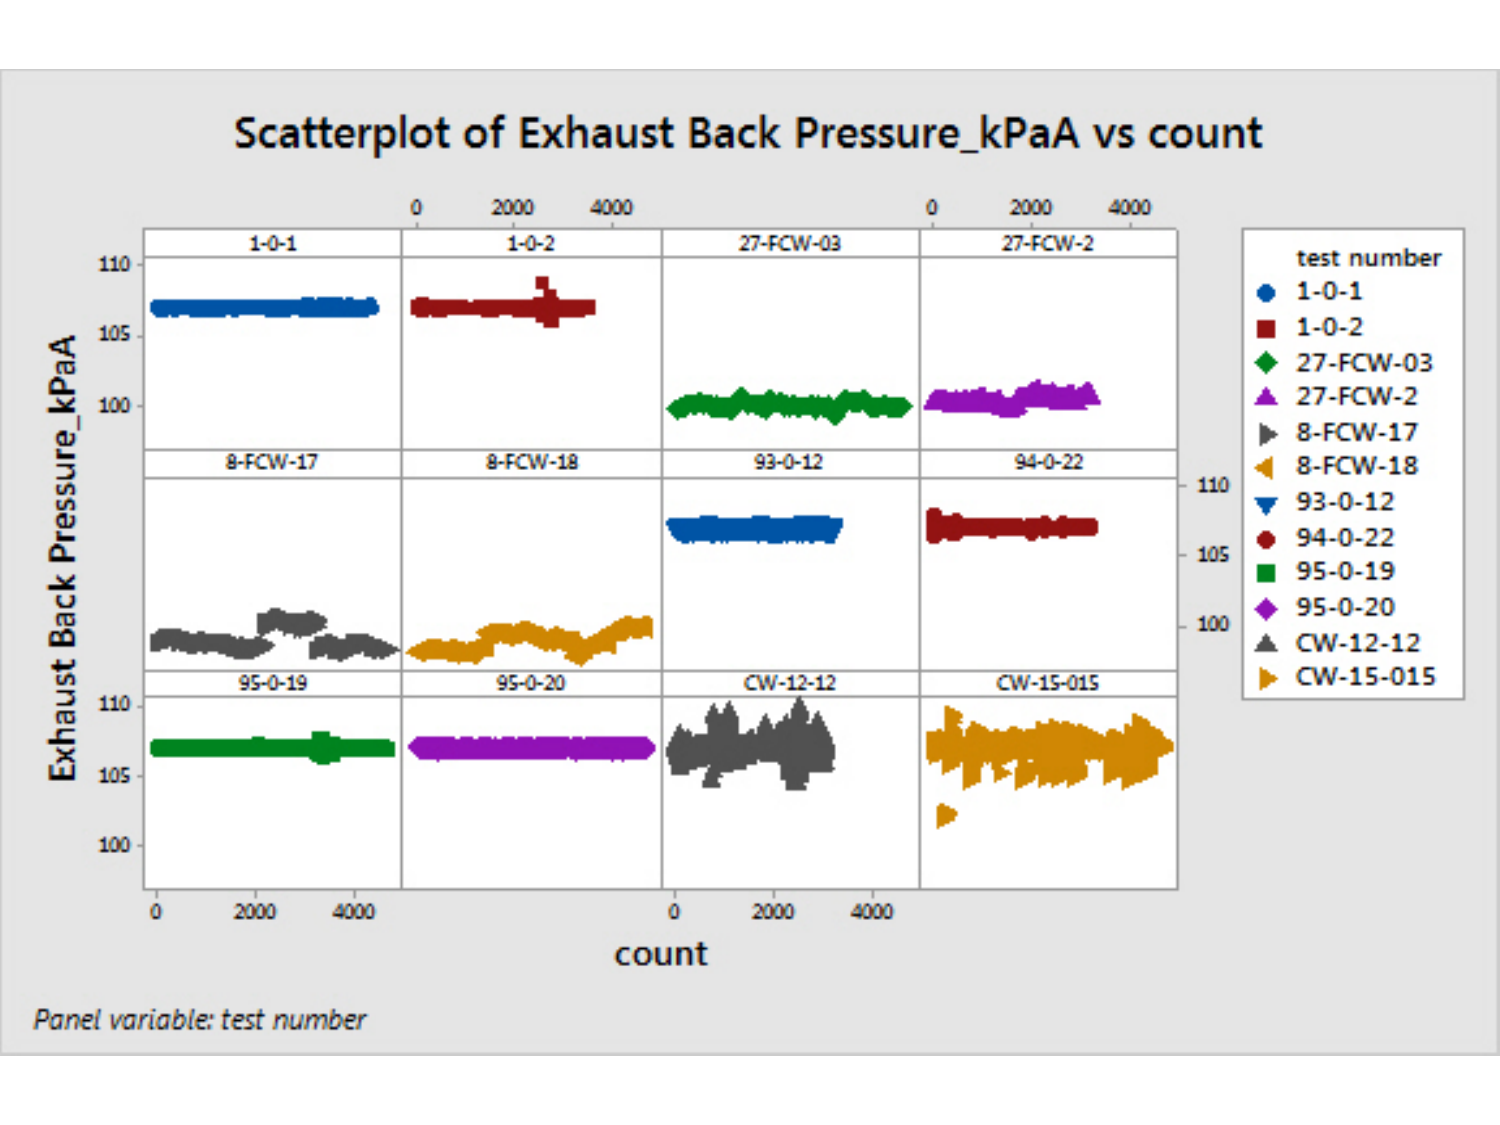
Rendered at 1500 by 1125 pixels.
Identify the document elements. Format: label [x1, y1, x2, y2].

picture [0, 69, 1500, 1056]
